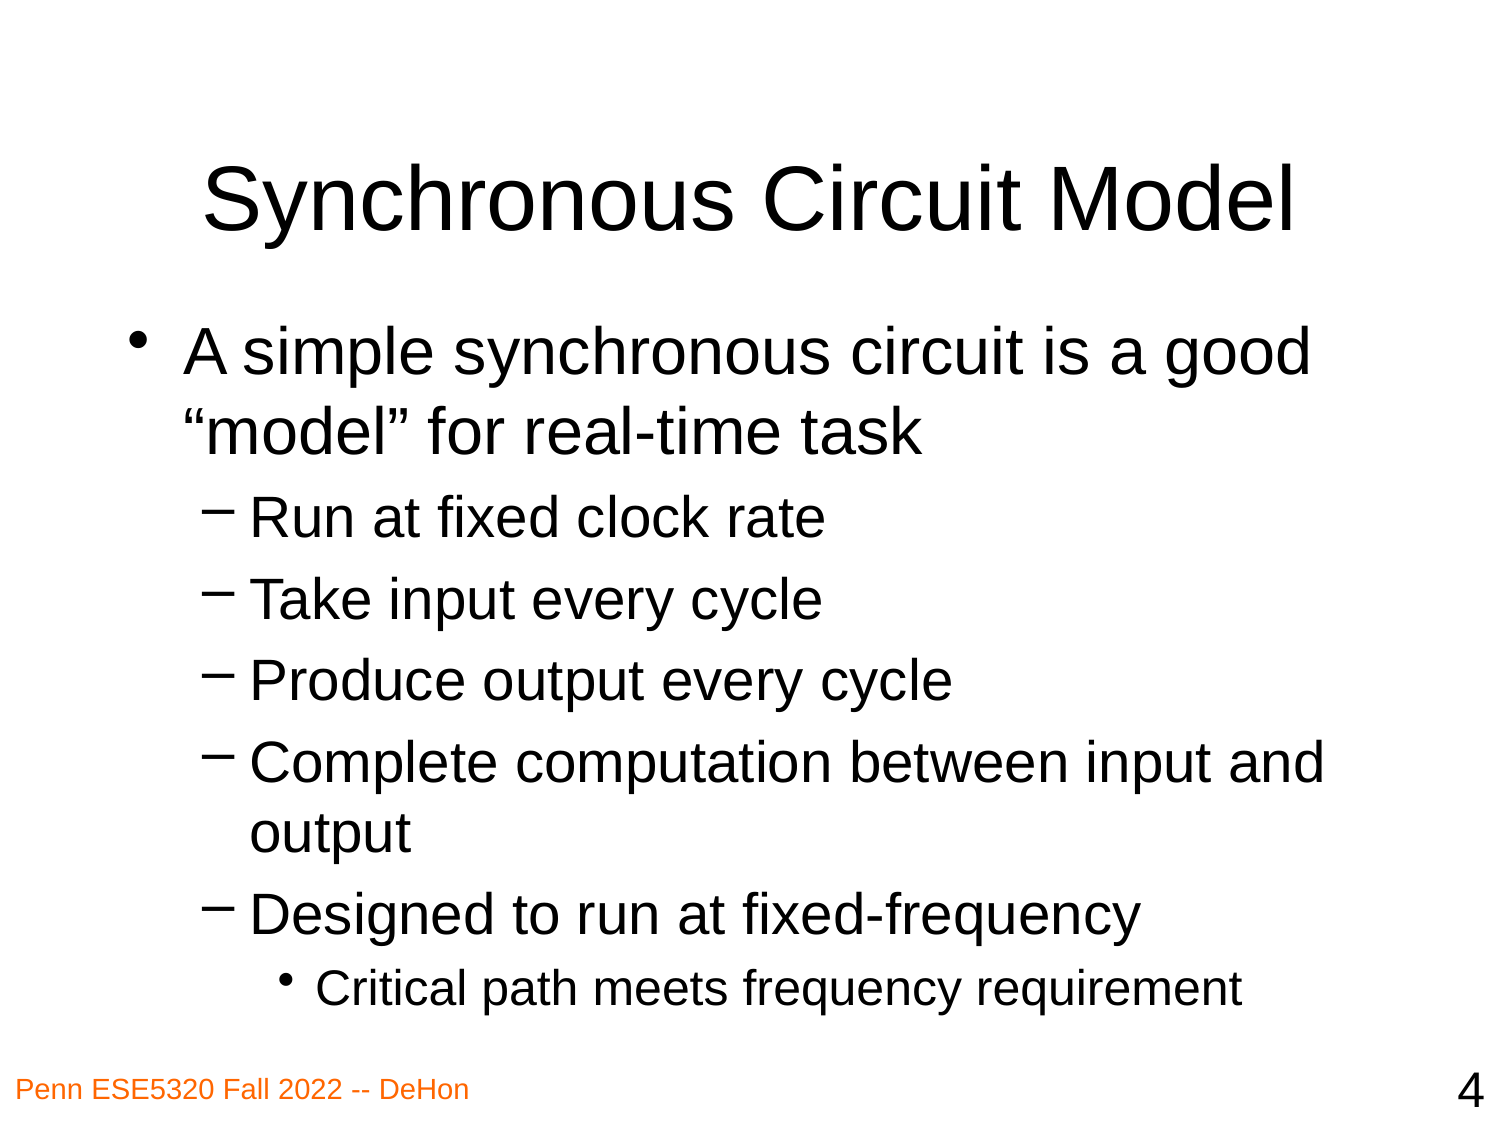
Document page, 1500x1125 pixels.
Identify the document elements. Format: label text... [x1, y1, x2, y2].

list A simple synchronous circuit is a good “model” for real-time task Run at fixed clock rate Take input every cycle Produce output every cycle Complete computation between input and output Designed to run at fixed-frequency Critical path meets frequency requirement [112, 299, 1388, 976]
slide_number 4 [1187, 1049, 1500, 1125]
slide_number Penn ESE5320 Fall 2022 -- DeHon [0, 1062, 576, 1125]
title Synchronous Circuit Model [112, 99, 1388, 288]
